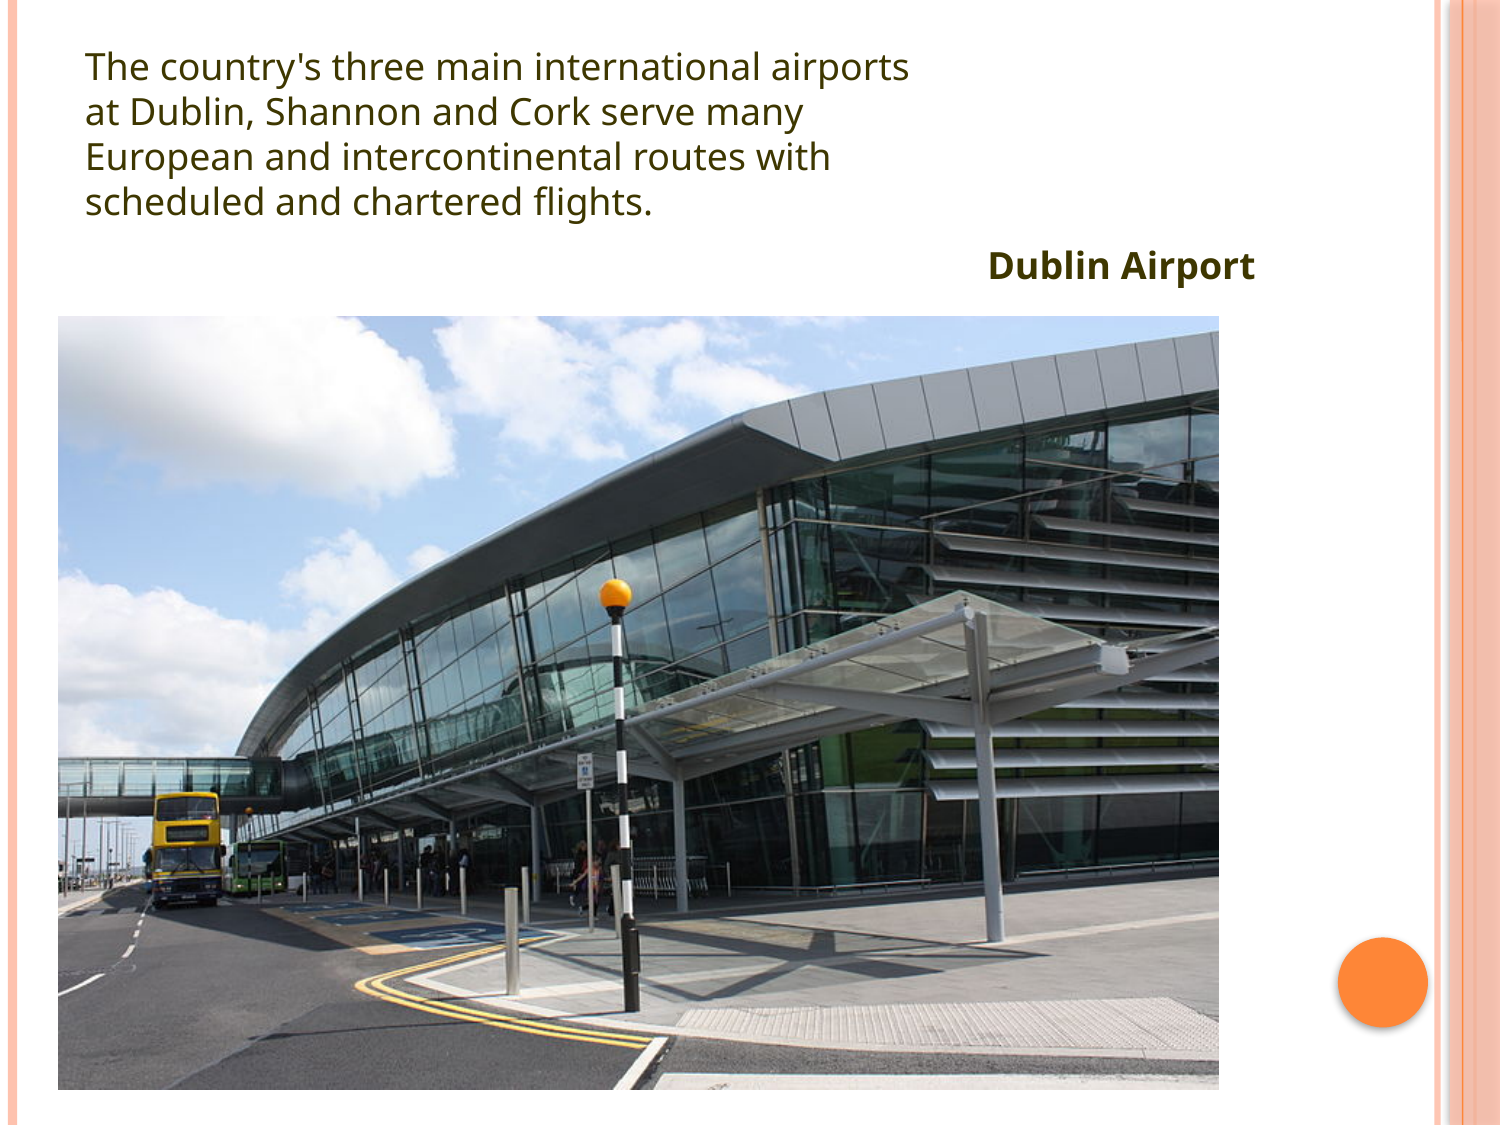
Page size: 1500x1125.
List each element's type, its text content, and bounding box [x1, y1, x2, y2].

text_box Dublin Airport [972, 234, 1336, 295]
text_box The country's three main international airports at Dublin, Shannon and Cork serve many European and intercontinental routes with scheduled and chartered flights. [70, 35, 950, 230]
picture [58, 315, 1220, 1090]
